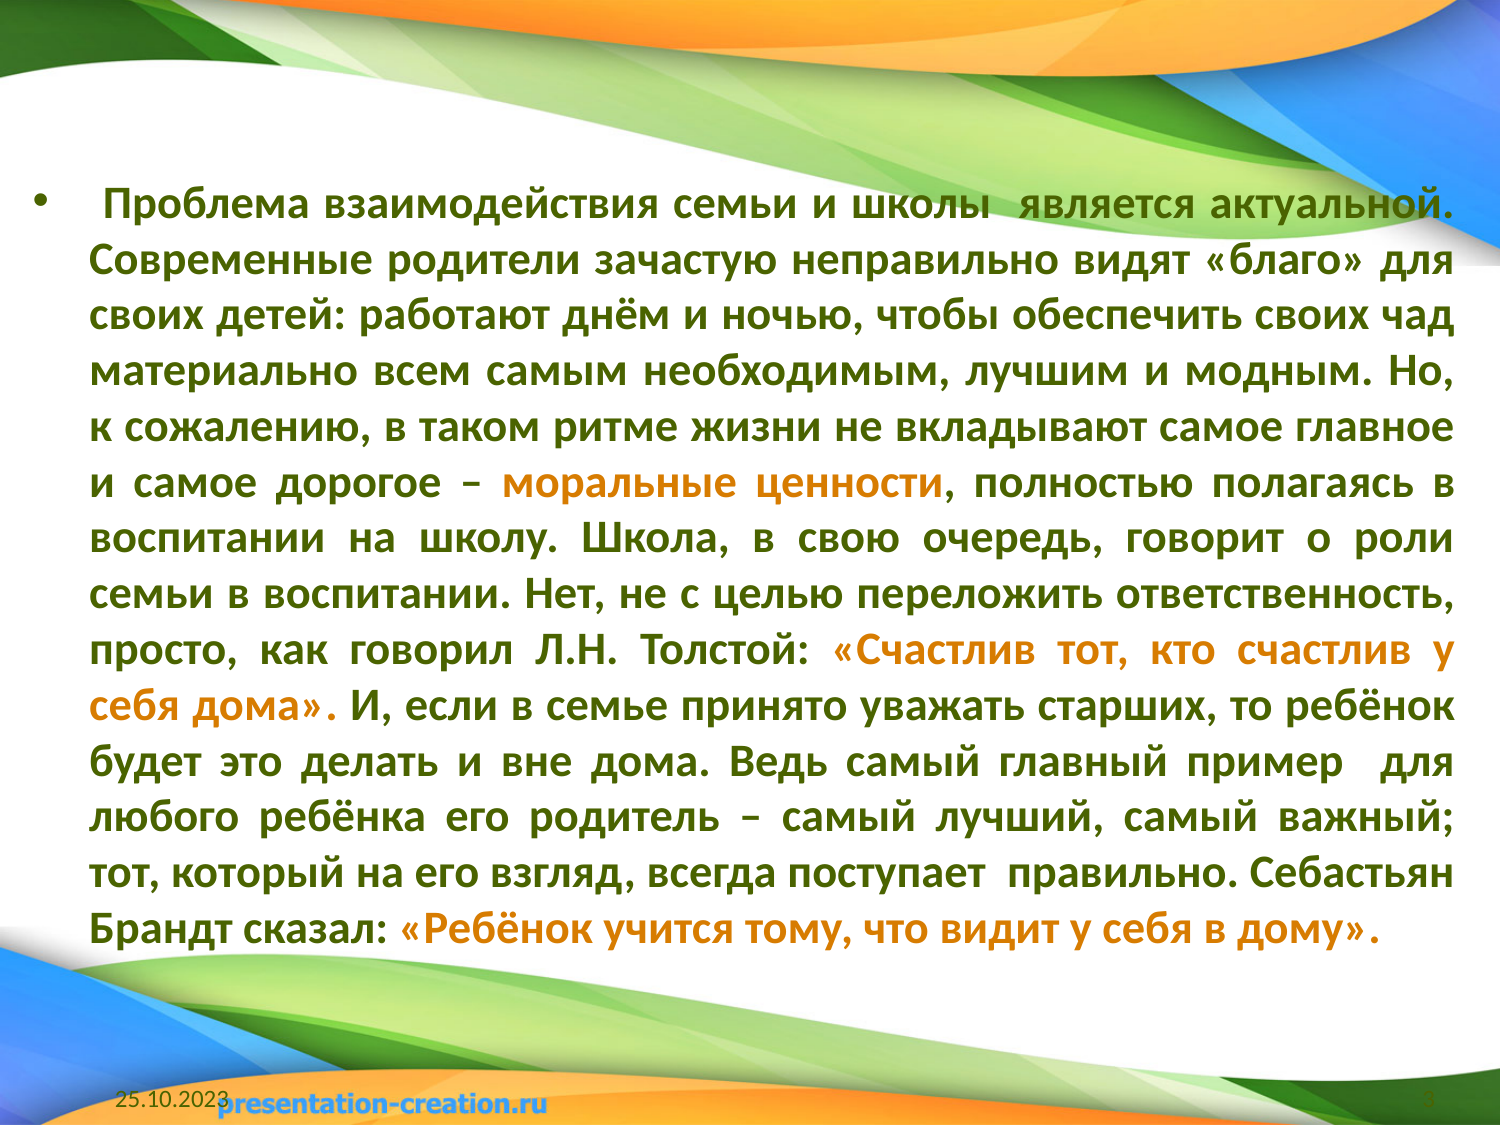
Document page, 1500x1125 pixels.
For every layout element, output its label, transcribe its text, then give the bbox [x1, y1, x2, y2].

picture [0, 0, 1500, 1125]
list Проблема взаимодействия семьи и школы является актуальной. Современные родители зачастую неправильно видят «благо» для своих детей: работают днём и ночью, чтобы обеспечить своих чад материально всем самым необходимым, лучшим и модным. Но, к сожалению, в таком ритме жизни не вкладывают самое главное и самое дорогое – моральные ценности, полностью полагаясь в воспитании на школу. Школа, в свою очередь, говорит о роли семьи в воспитании. Нет, не с целью переложить ответственность, просто, как говорил Л.Н. Толстой: «Счастлив тот, кто счастлив у себя дома». И, если в семье принято уважать старших, то ребёнок будет это делать и вне дома. Ведь самый главный пример для любого ребёнка его родитель – самый лучший, самый важный; тот, который на его взгляд, всегда поступает правильно. Себастьян Брандт сказал: «Ребёнок учится тому, что видит у себя в дому». [17, 164, 1471, 976]
